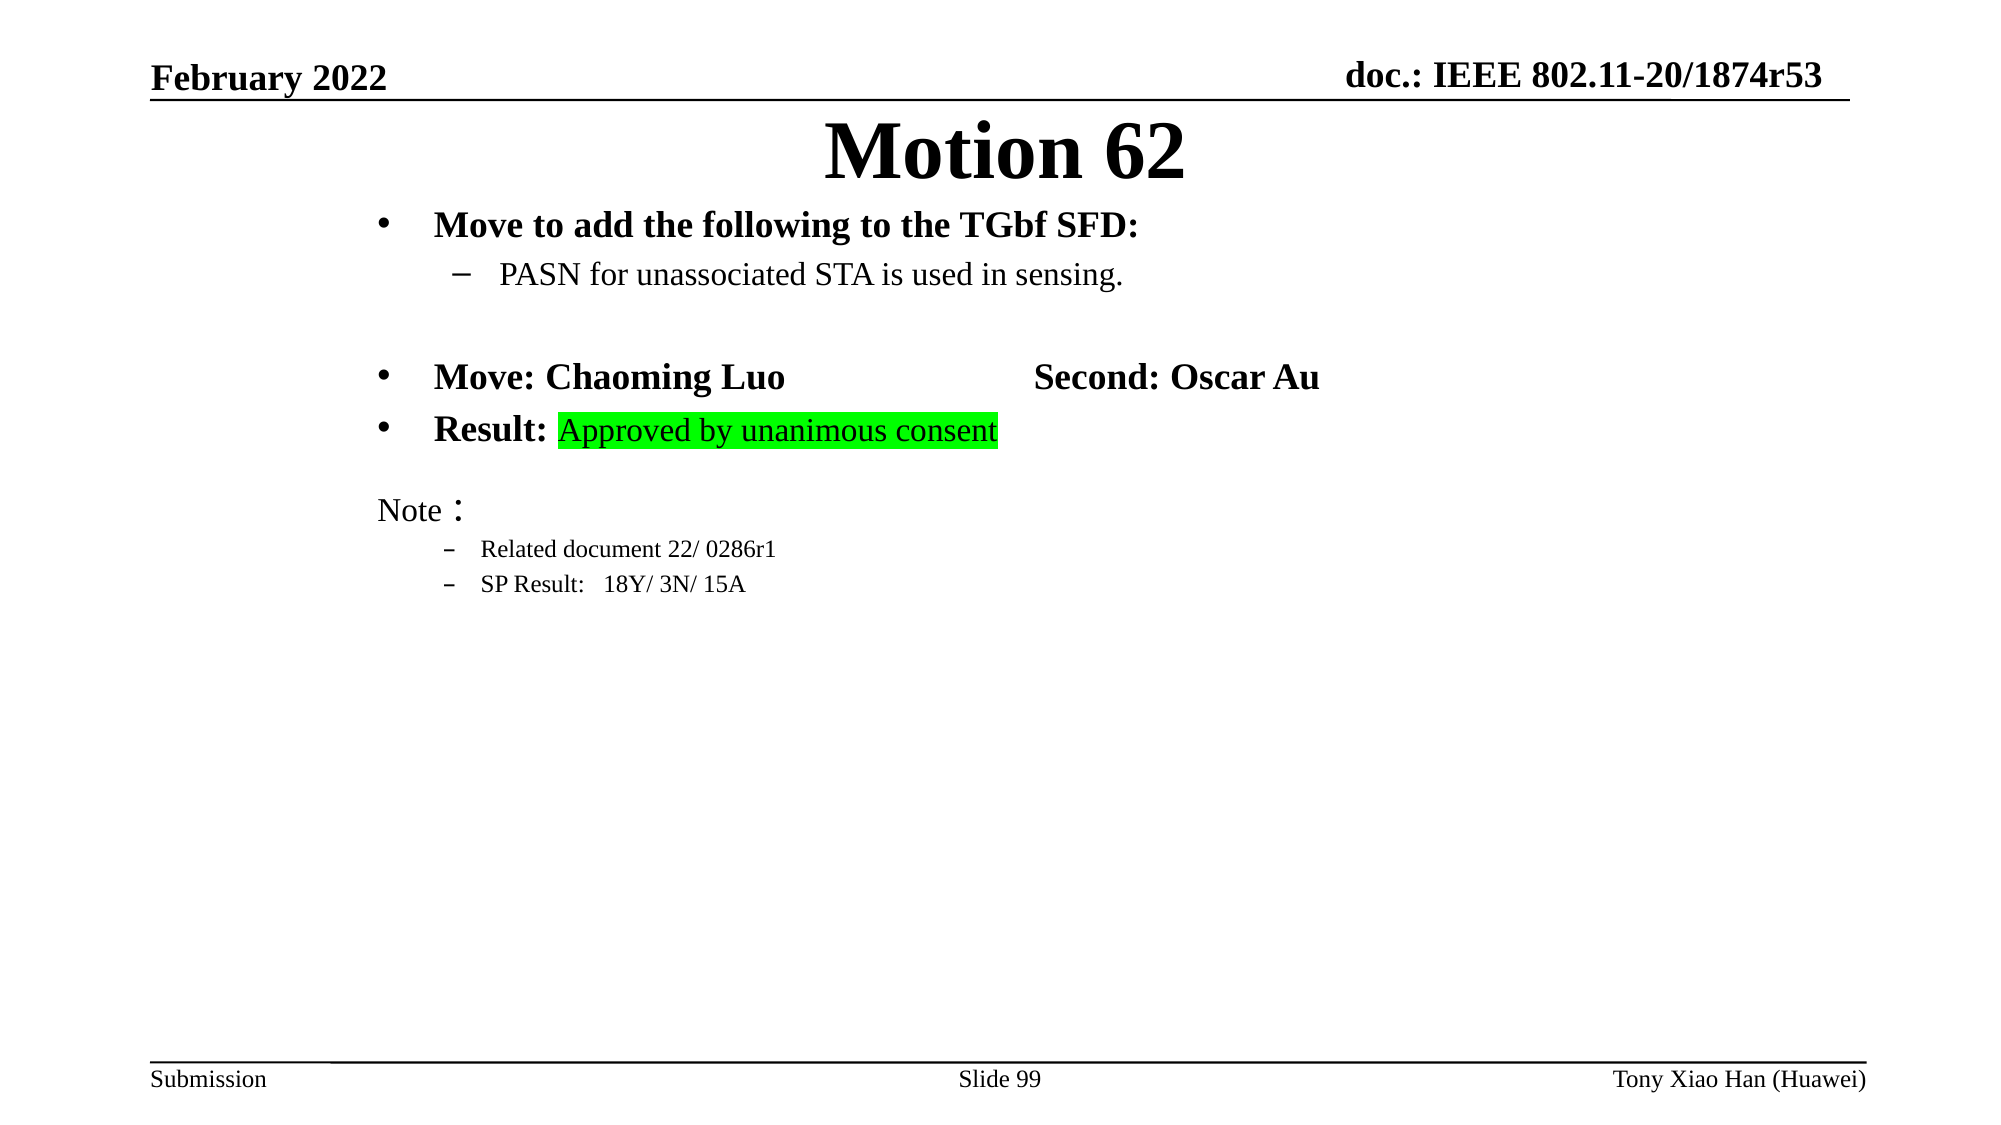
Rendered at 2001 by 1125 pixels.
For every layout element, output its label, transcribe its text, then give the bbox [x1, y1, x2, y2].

text_box Motion 62 [368, 87, 1644, 225]
text_box Move to add the following to the TGbf SFD: PASN for unassociated STA is used in sensing. Move: Chaoming Luo Second: Oscar Au Result: Approved by unanimous consent Note： Related document 22/ 0286r1 SP Result: 18Y/ 3N/ 15A [362, 162, 1638, 875]
